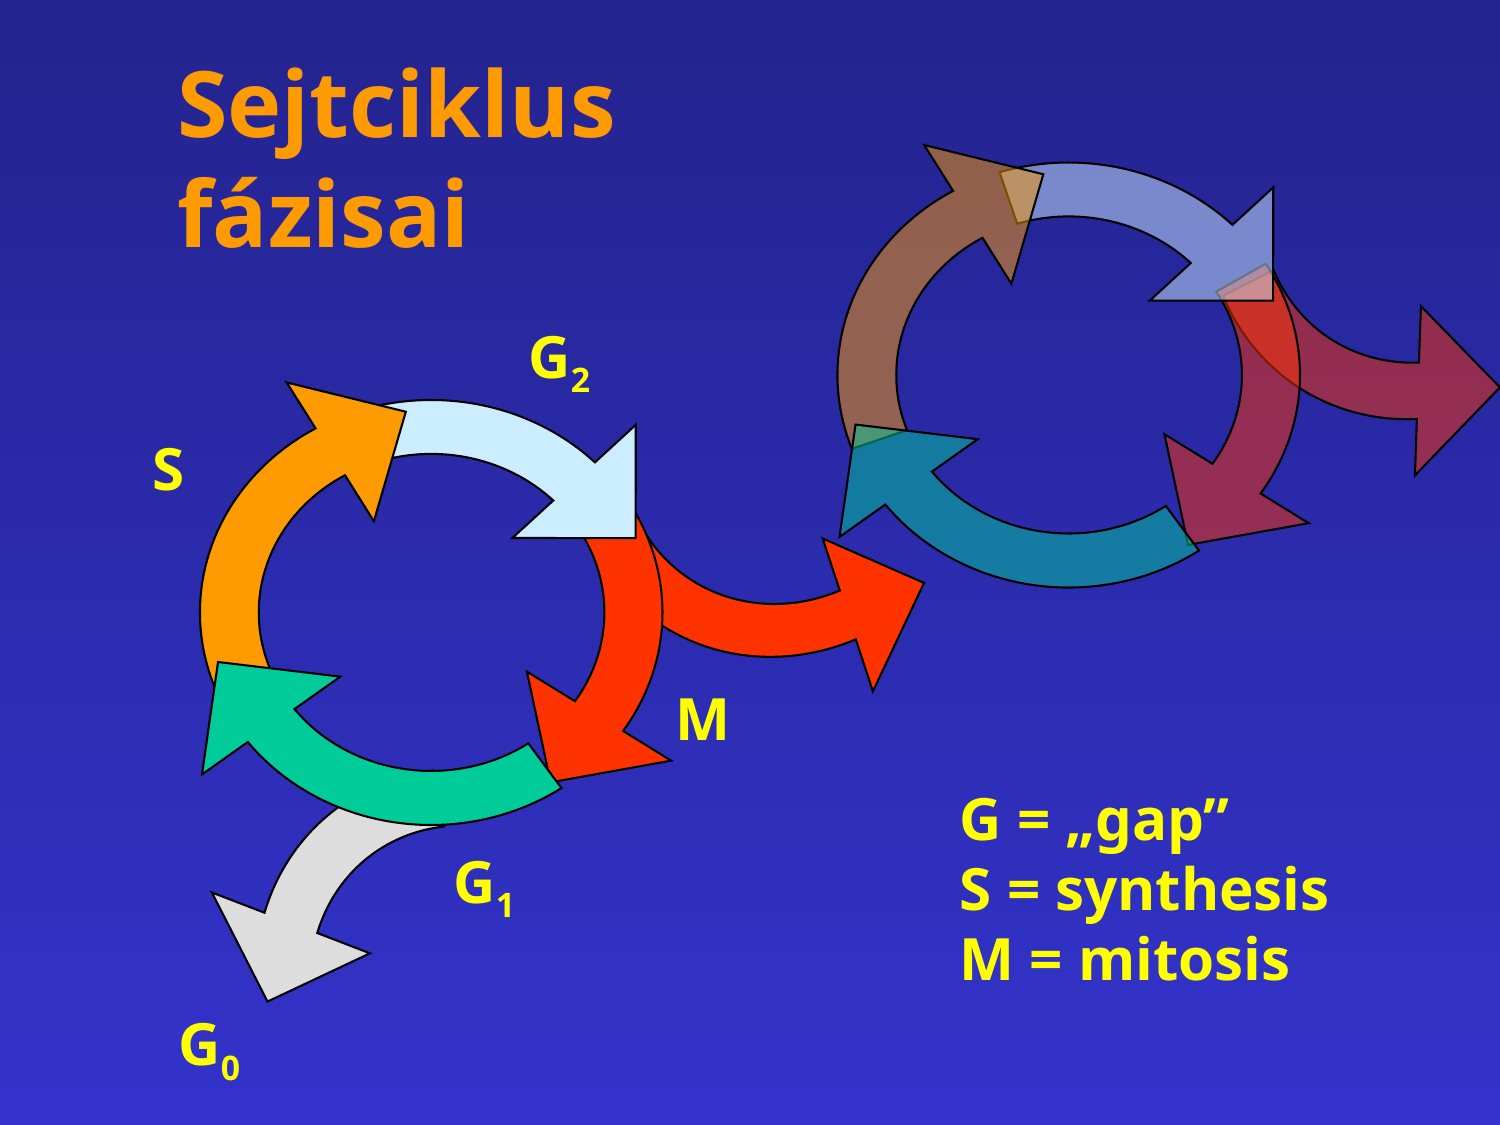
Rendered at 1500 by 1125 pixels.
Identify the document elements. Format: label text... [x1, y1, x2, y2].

text_box G = „gap” S = synthesis M = mitosis [1004, 774, 1345, 1000]
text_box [137, 199, 1001, 1125]
title Sejtciklus fázisai [161, 61, 726, 198]
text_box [837, 0, 1500, 588]
